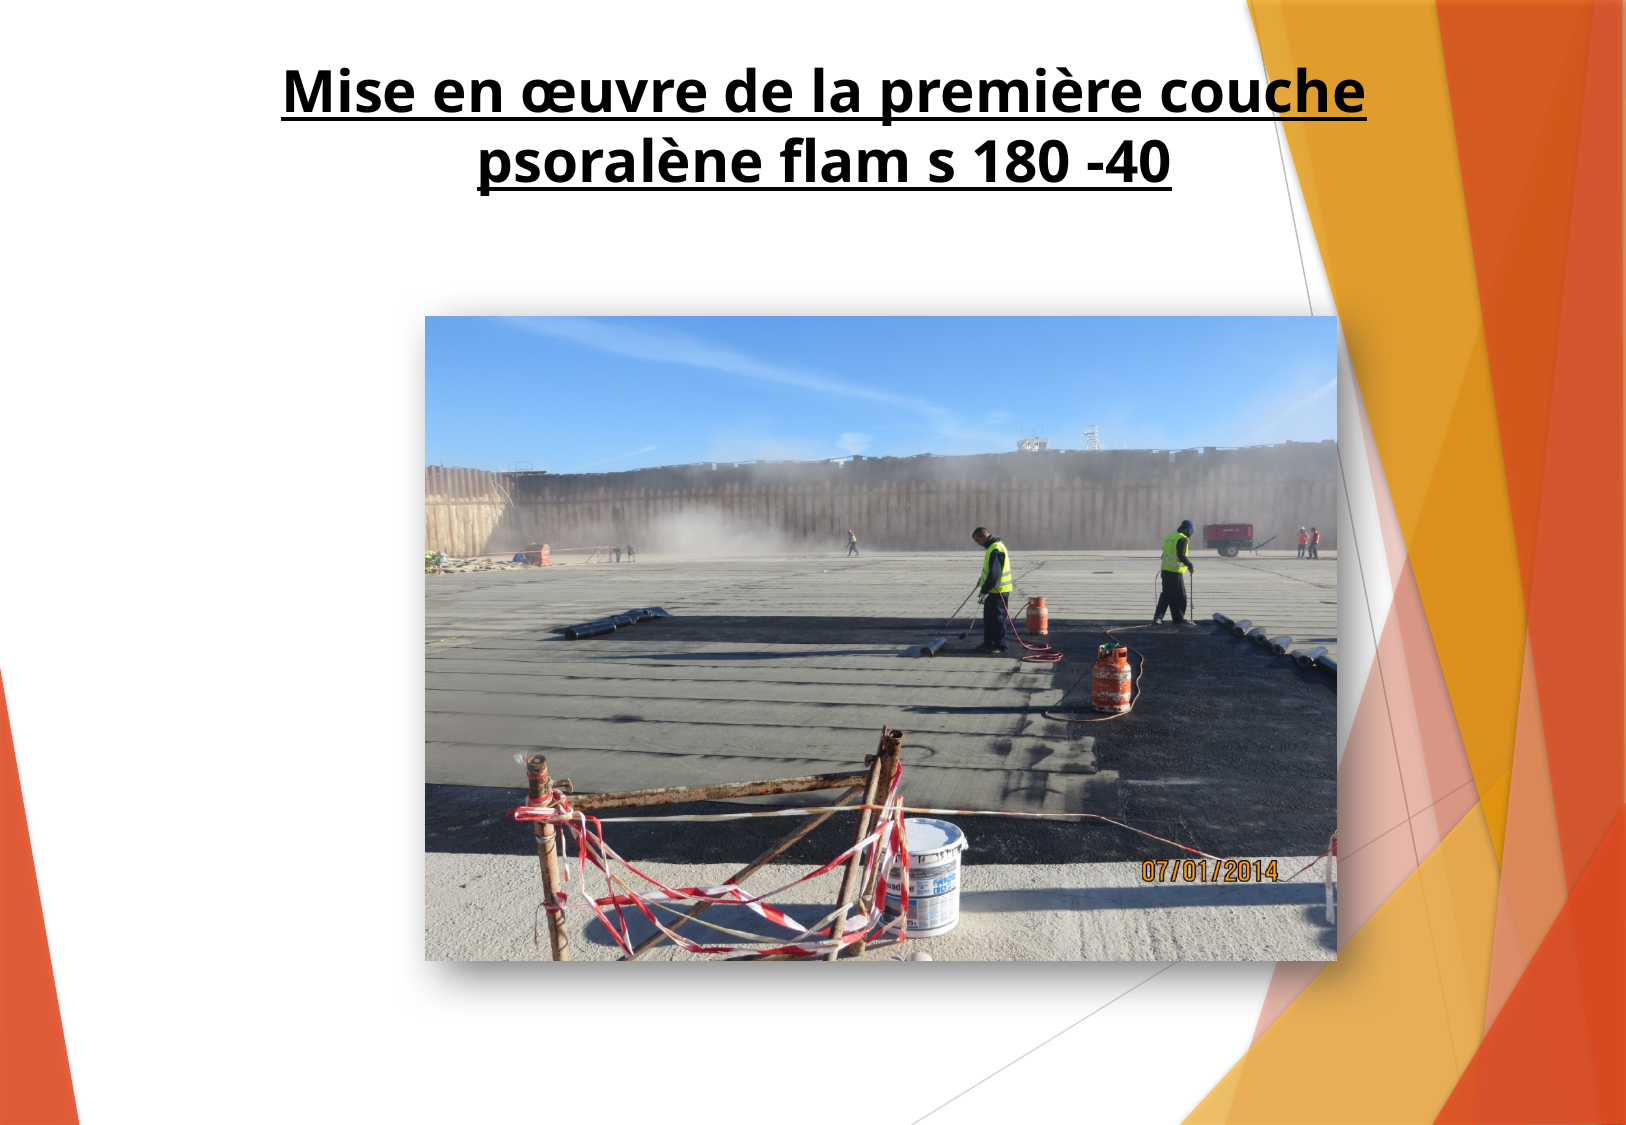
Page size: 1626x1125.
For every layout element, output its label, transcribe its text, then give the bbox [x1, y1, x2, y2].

picture [425, 315, 1337, 962]
text_box Mise en œuvre de la première couche psoralène flam s 180 -40 [191, 46, 1457, 202]
